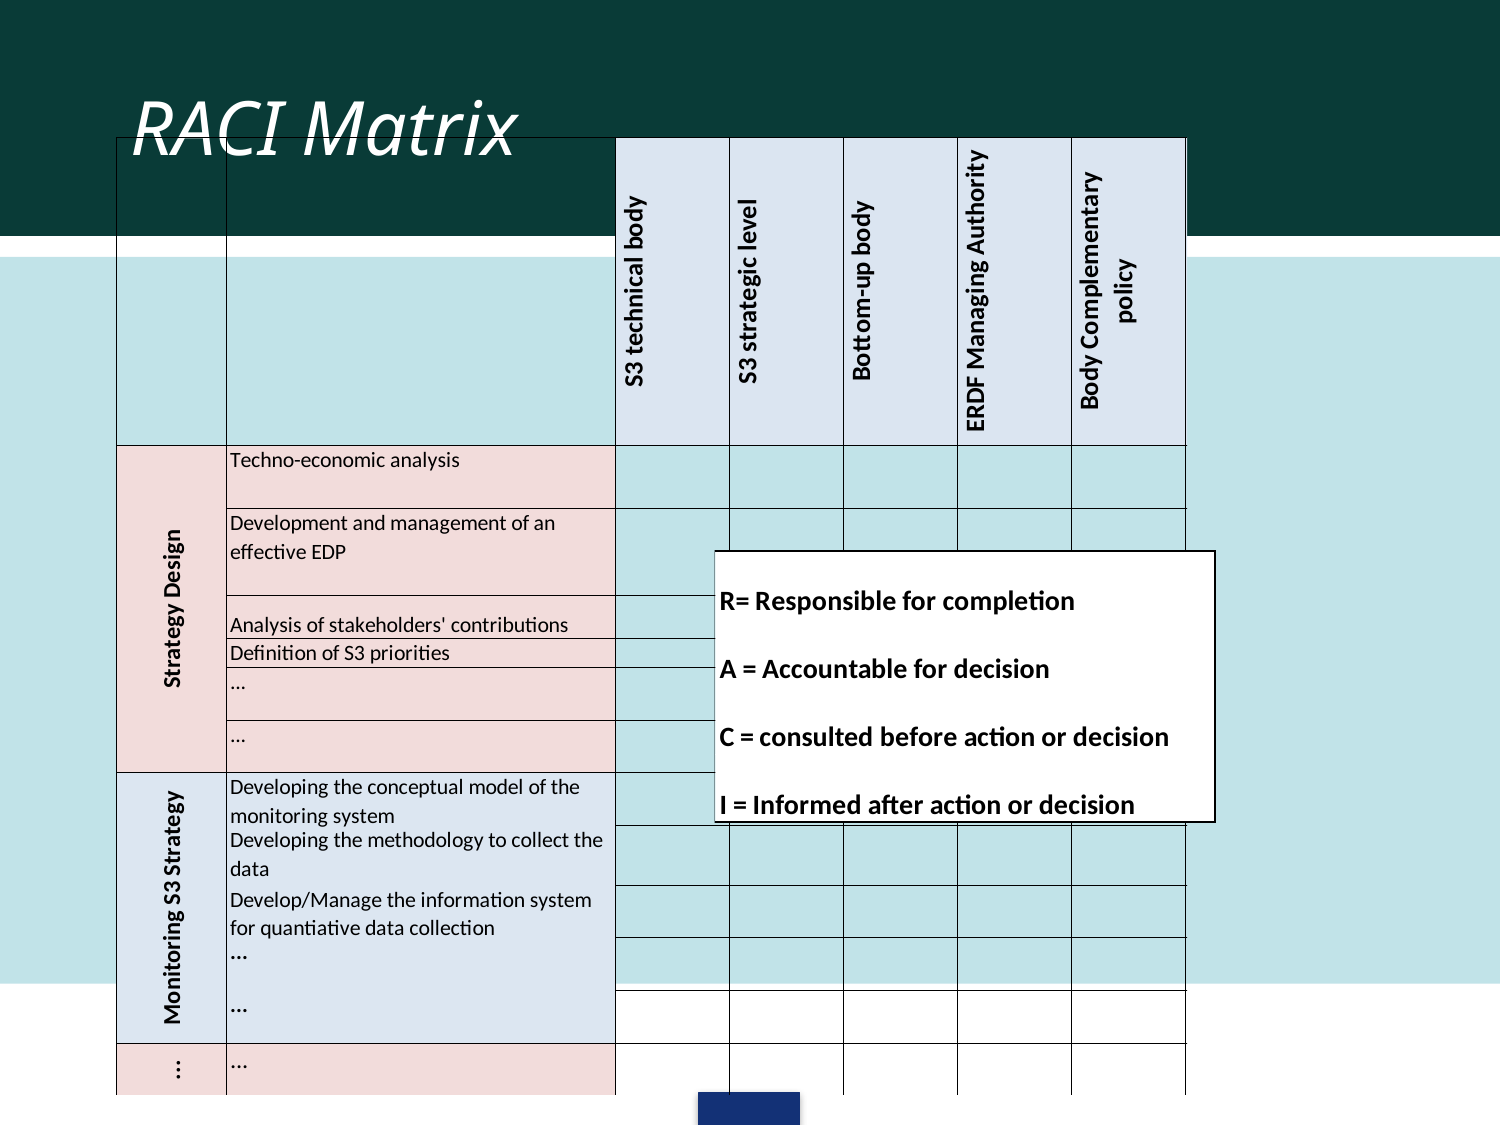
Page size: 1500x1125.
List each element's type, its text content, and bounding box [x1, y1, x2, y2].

picture [115, 136, 1217, 1096]
list RACI Matrix [115, 73, 1457, 236]
